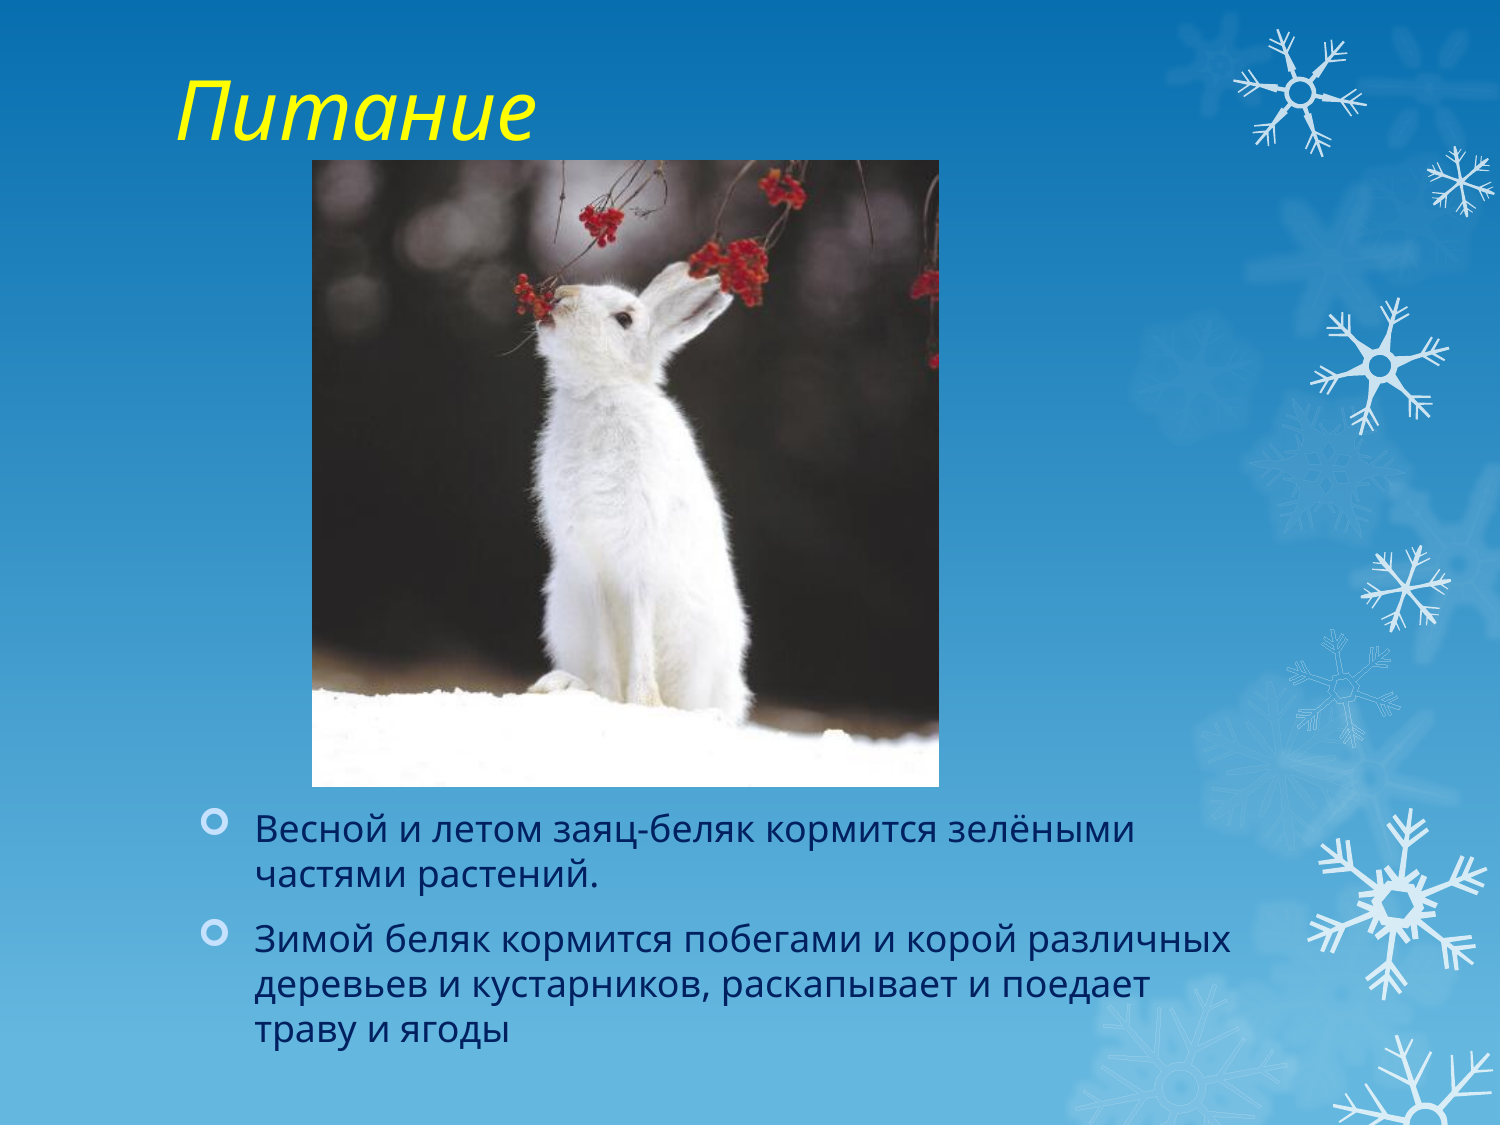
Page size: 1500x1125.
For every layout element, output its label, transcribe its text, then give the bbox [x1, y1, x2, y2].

picture [312, 160, 940, 788]
list Весной и летом заяц-беляк кормится зелёными частями растений. Зимой беляк кормится побегами и корой различных деревьев и кустарников, раскапывает и поедает траву и ягоды [183, 797, 1258, 1059]
title Питание [159, 30, 1329, 183]
